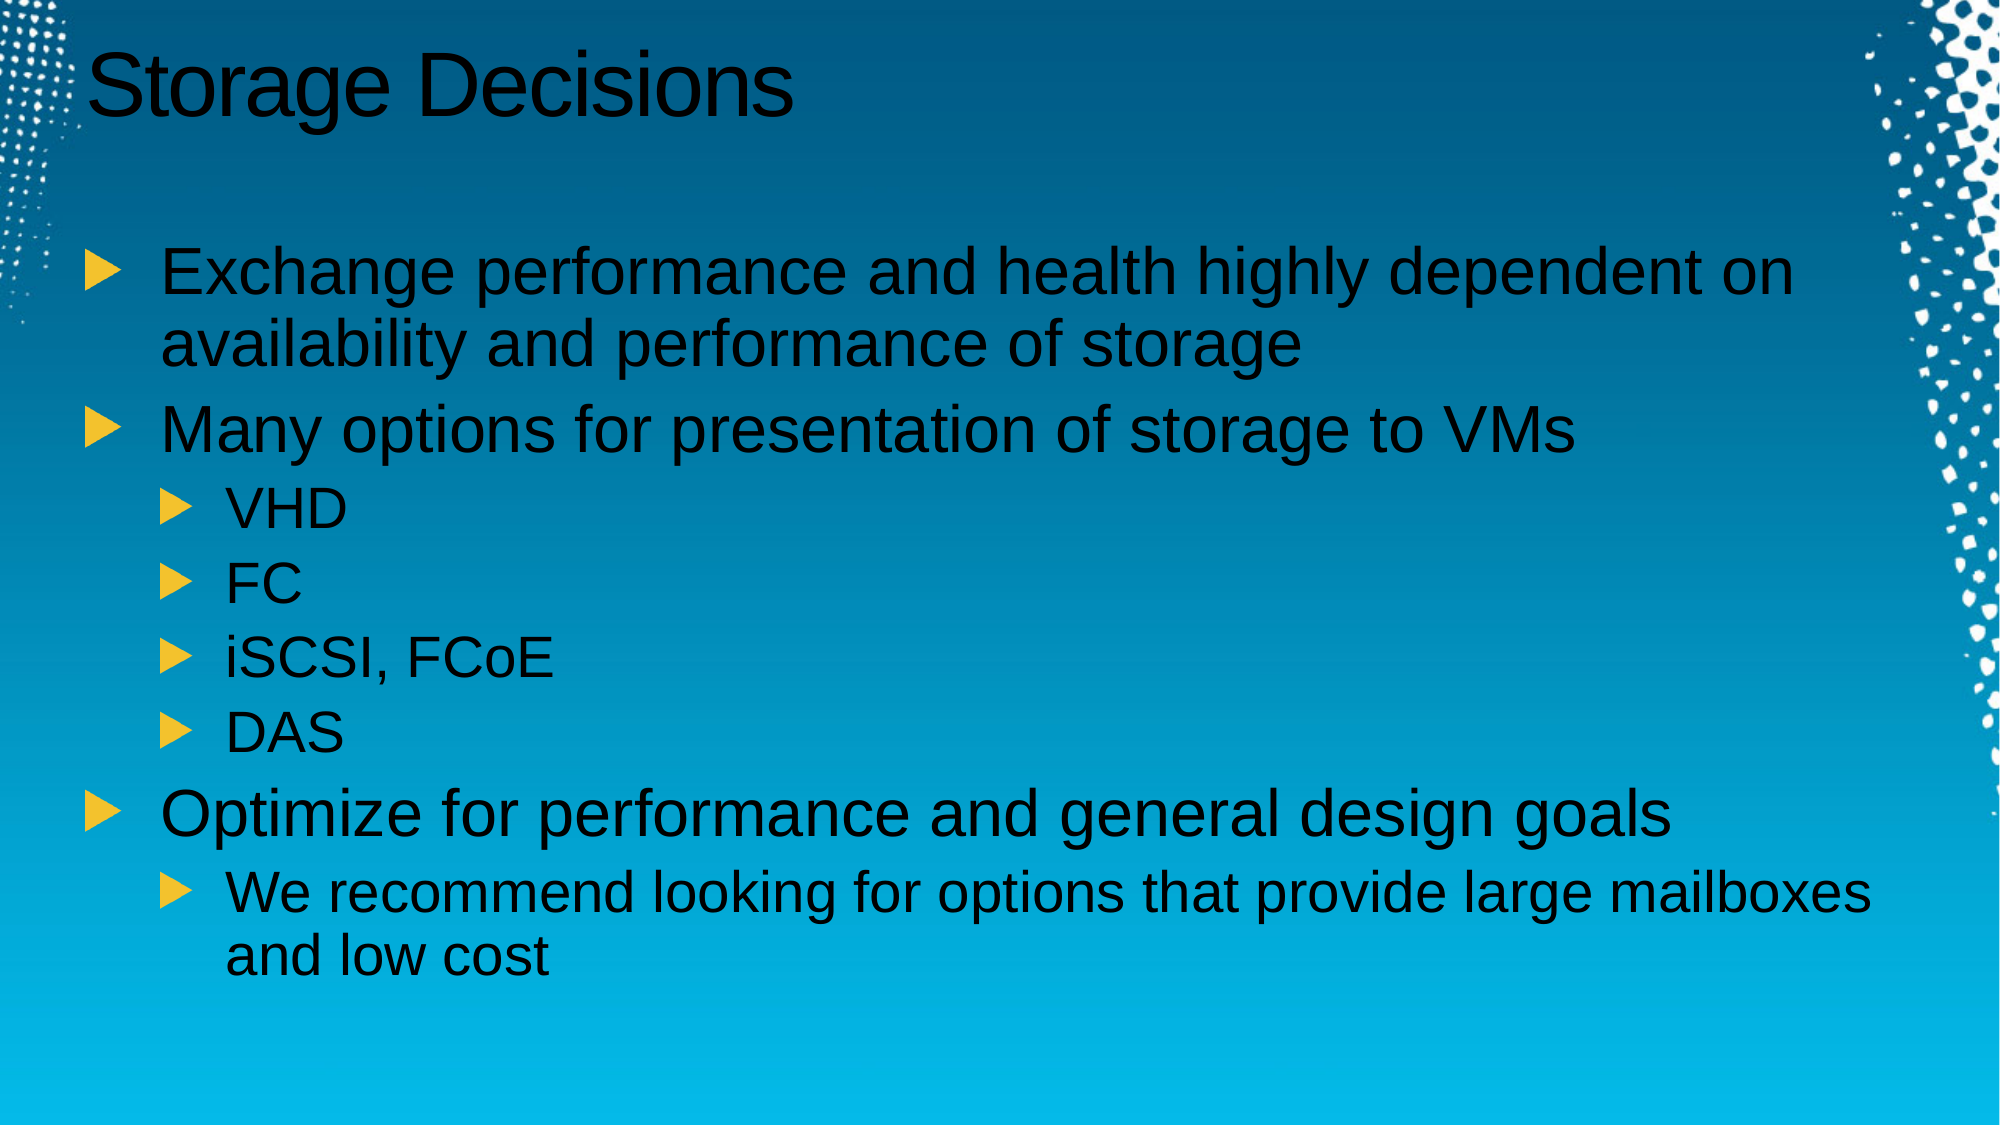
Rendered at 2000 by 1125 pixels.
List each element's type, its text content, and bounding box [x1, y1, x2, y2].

picture [1225, 876, 1237, 911]
picture [33, 116, 40, 124]
picture [18, 0, 29, 6]
picture [1952, 502, 1967, 516]
picture [543, 802, 548, 849]
picture [746, 801, 761, 835]
picture [1405, 871, 1409, 911]
picture [1007, 801, 1025, 835]
picture [475, 945, 500, 974]
picture [726, 801, 742, 835]
picture [777, 882, 781, 911]
picture [1100, 882, 1122, 911]
picture [735, 871, 756, 911]
picture [1969, 625, 1985, 642]
picture [1325, 789, 1330, 835]
picture [941, 882, 966, 911]
picture [1752, 882, 1777, 911]
picture [283, 882, 307, 911]
picture [669, 882, 694, 911]
picture [45, 16, 55, 24]
picture [1993, 321, 2000, 339]
picture [386, 945, 407, 974]
picture [1935, 177, 1945, 189]
picture [1921, 0, 1934, 8]
picture [0, 24, 9, 33]
picture [263, 945, 267, 974]
picture [576, 882, 580, 911]
picture [1036, 882, 1061, 911]
picture [456, 882, 468, 911]
picture [1988, 691, 2000, 709]
picture [981, 801, 997, 835]
picture [1968, 481, 1978, 492]
picture [1979, 657, 1995, 676]
picture [317, 801, 332, 835]
picture [1955, 557, 1965, 573]
picture [251, 794, 266, 835]
picture [1957, 187, 1971, 200]
picture [1643, 802, 1669, 835]
picture [446, 945, 468, 974]
picture [86, 791, 119, 830]
picture [29, 27, 38, 38]
picture [1963, 278, 1976, 291]
picture [1991, 637, 2000, 652]
picture [1914, 164, 1923, 177]
picture [495, 882, 499, 911]
picture [1929, 27, 1945, 45]
picture [695, 802, 699, 835]
picture [313, 934, 317, 974]
picture [1847, 882, 1869, 911]
picture [1955, 246, 1965, 256]
picture [0, 155, 5, 163]
picture [1972, 570, 1986, 583]
picture [33, 0, 42, 10]
picture [819, 801, 835, 835]
picture [243, 638, 273, 676]
picture [1963, 535, 1977, 550]
picture [1814, 882, 1838, 911]
picture [1514, 882, 1518, 911]
picture [1925, 87, 1941, 99]
picture [26, 57, 34, 68]
picture [1662, 882, 1689, 911]
picture [464, 801, 493, 835]
picture [443, 789, 458, 835]
picture [1889, 152, 1901, 166]
picture [1932, 235, 1943, 241]
picture [907, 882, 911, 911]
picture [356, 802, 381, 835]
picture [1163, 871, 1167, 911]
picture [1311, 882, 1336, 911]
picture [42, 31, 53, 39]
picture [56, 47, 64, 55]
picture [508, 945, 530, 974]
picture [1990, 492, 2000, 505]
picture [1958, 445, 1968, 460]
picture [231, 713, 263, 751]
picture [1785, 882, 1807, 911]
picture [811, 882, 832, 923]
picture [333, 882, 337, 911]
picture [873, 882, 898, 911]
picture [288, 802, 292, 835]
picture [985, 882, 999, 911]
picture [587, 882, 598, 911]
picture [54, 76, 60, 83]
picture [1941, 324, 1952, 332]
picture [1935, 431, 1946, 449]
picture [523, 882, 533, 911]
picture [0, 40, 9, 45]
picture [1898, 188, 1912, 198]
picture [58, 32, 66, 41]
picture [33, 88, 42, 97]
picture [1614, 882, 1618, 911]
picture [1948, 413, 1958, 424]
picture [294, 945, 307, 974]
picture [1988, 547, 2000, 561]
picture [269, 713, 304, 751]
picture [1386, 882, 1400, 911]
picture [1963, 589, 1976, 607]
picture [17, 129, 23, 136]
picture [297, 801, 313, 835]
picture [1270, 882, 1284, 911]
picture [1978, 517, 1987, 527]
picture [1935, 379, 1948, 391]
picture [1555, 801, 1584, 835]
picture [1922, 200, 1934, 207]
picture [1945, 213, 1955, 220]
picture [1914, 274, 1920, 291]
picture [1983, 404, 1992, 414]
picture [701, 882, 726, 911]
picture [265, 564, 299, 602]
picture [324, 638, 354, 676]
picture [16, 143, 21, 151]
picture [855, 871, 868, 911]
picture [10, 69, 17, 78]
title Storage Decisions [85, 37, 1914, 138]
picture [543, 882, 567, 911]
picture [1970, 426, 1980, 436]
picture [1534, 882, 1555, 923]
picture [1935, 0, 2000, 306]
picture [1892, 212, 1902, 216]
picture [1303, 801, 1321, 835]
picture [55, 62, 62, 69]
picture [161, 564, 190, 598]
picture [1942, 465, 1958, 483]
picture [161, 639, 190, 672]
picture [390, 801, 419, 835]
picture [6, 97, 12, 105]
picture [1080, 882, 1091, 911]
picture [161, 489, 190, 523]
picture [18, 13, 26, 19]
picture [1953, 301, 1962, 312]
picture [809, 882, 822, 911]
picture [1340, 801, 1369, 835]
picture [1991, 747, 2000, 765]
picture [1063, 802, 1081, 835]
picture [488, 647, 513, 676]
picture [231, 564, 257, 602]
picture [975, 882, 980, 923]
picture [1914, 308, 1929, 326]
picture [1069, 882, 1073, 911]
picture [1565, 882, 1589, 911]
picture [1518, 802, 1536, 835]
picture [413, 882, 438, 911]
picture [1973, 368, 1982, 380]
picture [845, 801, 871, 835]
picture [1972, 312, 1985, 322]
picture [1919, 367, 1930, 378]
picture [1342, 882, 1367, 911]
picture [636, 789, 651, 835]
picture [617, 802, 621, 835]
picture [474, 882, 484, 911]
picture [1974, 683, 1985, 694]
picture [1195, 882, 1222, 911]
picture [1982, 714, 1993, 729]
picture [1213, 802, 1217, 835]
picture [1473, 801, 1489, 835]
picture [552, 801, 570, 835]
picture [1293, 882, 1297, 911]
picture [3, 10, 11, 18]
picture [47, 0, 57, 10]
picture [1920, 257, 1932, 264]
picture [38, 74, 47, 80]
picture [656, 801, 685, 835]
picture [1946, 155, 1961, 167]
picture [218, 802, 223, 849]
picture [1065, 802, 1090, 849]
picture [1520, 802, 1545, 849]
picture [626, 871, 630, 911]
picture [788, 882, 799, 911]
picture [1233, 801, 1265, 835]
picture [1464, 802, 1468, 835]
picture [281, 638, 314, 676]
picture [578, 801, 607, 835]
picture [607, 882, 621, 911]
picture [28, 42, 36, 53]
picture [1592, 801, 1624, 835]
picture [412, 638, 438, 676]
list Exchange performance and health highly dependent on availability and performance of storage Many options for presentation of storage to VMs VHD FC iSCSI, FCoE DAS Optimize for performance and general design goals We recommend looking for options that provide large mailboxes and low cost [85, 237, 1914, 562]
picture [1419, 882, 1443, 911]
picture [13, 41, 25, 49]
picture [41, 59, 48, 67]
picture [1144, 876, 1156, 911]
picture [770, 801, 802, 835]
picture [1960, 392, 1970, 403]
picture [503, 802, 507, 835]
picture [1915, 109, 1924, 119]
picture [229, 945, 256, 974]
picture [86, 407, 119, 446]
picture [407, 945, 424, 974]
picture [9, 84, 15, 91]
picture [1946, 525, 1956, 533]
picture [1174, 882, 1185, 911]
picture [1377, 802, 1403, 835]
picture [164, 791, 207, 835]
picture [1174, 801, 1203, 835]
picture [717, 802, 721, 835]
picture [1984, 349, 1992, 357]
picture [1624, 882, 1636, 911]
picture [11, 55, 21, 64]
picture [1925, 141, 1935, 155]
picture [16, 22, 23, 34]
picture [30, 14, 40, 23]
picture [1938, 122, 1950, 133]
picture [1425, 802, 1443, 835]
picture [311, 713, 341, 751]
picture [1992, 438, 2000, 448]
picture [1994, 382, 2000, 391]
picture [522, 638, 551, 676]
picture [810, 802, 814, 835]
picture [1942, 269, 1953, 276]
picture [878, 801, 907, 835]
picture [1642, 882, 1652, 911]
picture [274, 945, 285, 974]
picture [1963, 335, 1972, 344]
picture [161, 873, 190, 907]
picture [1930, 291, 1941, 297]
picture [972, 802, 976, 835]
picture [1532, 882, 1545, 911]
picture [1950, 359, 1960, 366]
picture [1139, 802, 1143, 835]
picture [1980, 460, 1987, 469]
picture [43, 42, 49, 53]
picture [227, 801, 245, 835]
picture [24, 72, 32, 79]
picture [1029, 789, 1034, 835]
picture [1100, 801, 1129, 835]
picture [1427, 802, 1452, 849]
picture [31, 131, 37, 138]
picture [1004, 876, 1016, 911]
picture [1721, 871, 1726, 911]
picture [1911, 223, 1918, 230]
picture [1480, 882, 1507, 911]
picture [1148, 801, 1164, 835]
picture [384, 882, 406, 911]
picture [446, 882, 450, 911]
picture [1731, 882, 1745, 911]
picture [351, 882, 375, 911]
picture [161, 713, 190, 747]
picture [1995, 582, 2000, 595]
picture [505, 882, 517, 911]
picture [535, 939, 547, 974]
picture [34, 101, 43, 111]
picture [1981, 604, 2000, 620]
picture [356, 945, 381, 974]
picture [933, 801, 965, 835]
picture [227, 873, 278, 911]
picture [446, 638, 479, 676]
picture [86, 250, 119, 289]
picture [1926, 344, 1939, 358]
picture [1260, 882, 1265, 923]
picture [1928, 399, 1939, 415]
